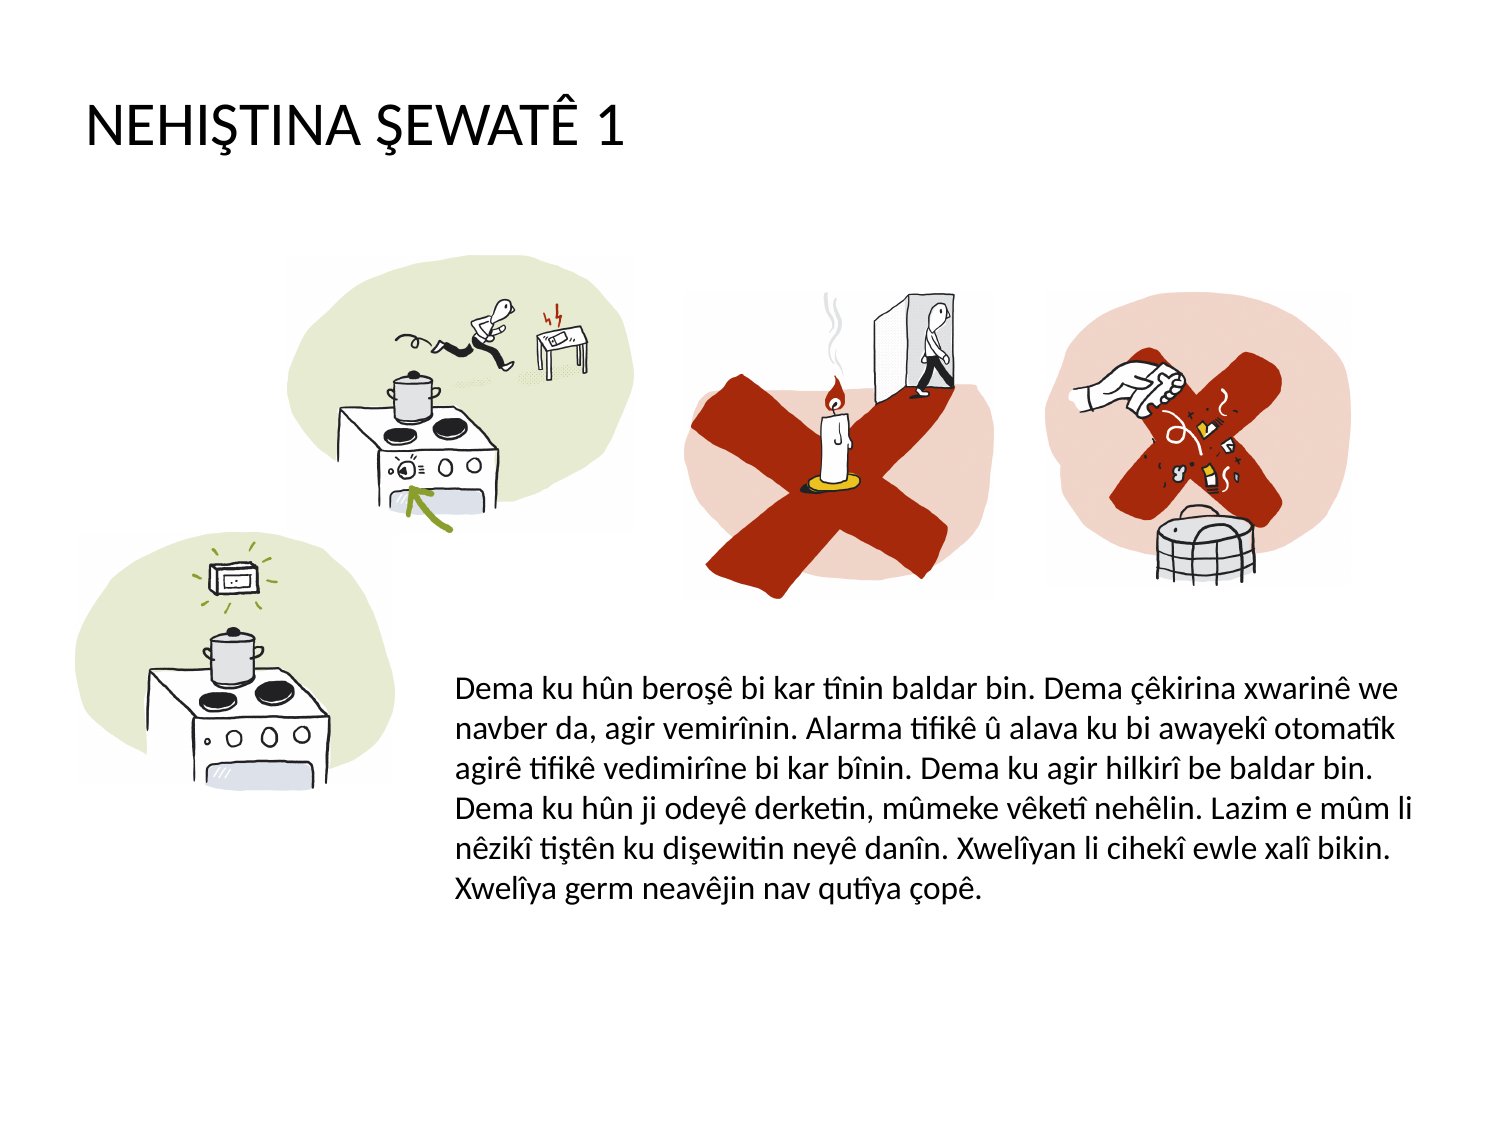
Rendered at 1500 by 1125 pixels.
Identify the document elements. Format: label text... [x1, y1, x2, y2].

picture [75, 255, 634, 791]
picture [684, 292, 995, 599]
list Dema ku hûn beroşê bi kar tînin baldar bin. Dema çêkirina xwarinê we navber da, agir vemirînin. Alarma tifikê û alava ku bi awayekî otomatîk agirê tifikê vedimirîne bi kar bînin. Dema ku agir hilkirî be baldar bin. Dema ku hûn ji odeyê derketin, mûmeke vêketî nehêlin. Lazim e mûm li nêzikî tiştên ku dişewitin neyê danîn. Xwelîyan li cihekî ewle xalî bikin. Xwelîya germ neavêjin nav qutîya çopê. [454, 650, 1436, 929]
title NEHIŞTINA ŞEWATÊ 1 [85, 82, 1412, 183]
picture [1045, 292, 1351, 586]
